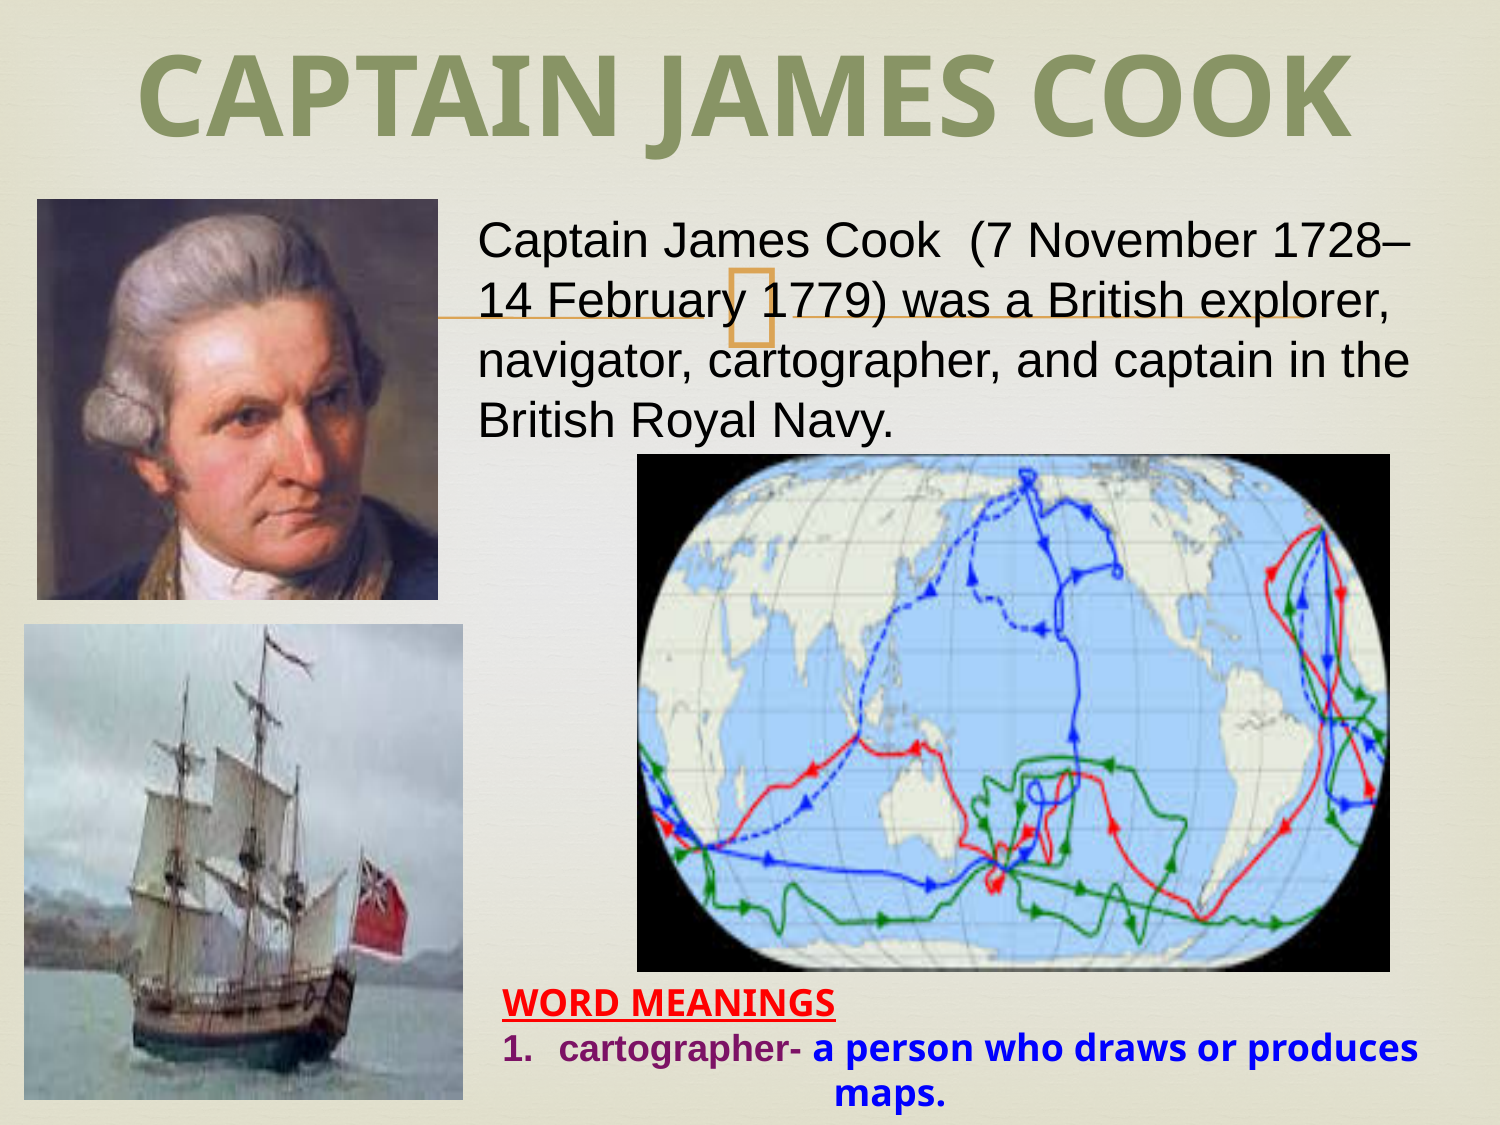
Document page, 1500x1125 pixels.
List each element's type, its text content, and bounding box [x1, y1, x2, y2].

text_box Captain James Cook (7 November 1728– 14 February 1779) was a British explorer, navigator, cartographer, and captain in the British Royal Navy. [462, 199, 1475, 455]
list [36, 199, 438, 601]
text_box WORD MEANINGS cartographer- a person who draws or produces maps. [487, 971, 1438, 1122]
title CAPTAIN JAMES COOK [37, 4, 1450, 178]
picture [636, 453, 1391, 973]
picture [24, 624, 463, 1101]
